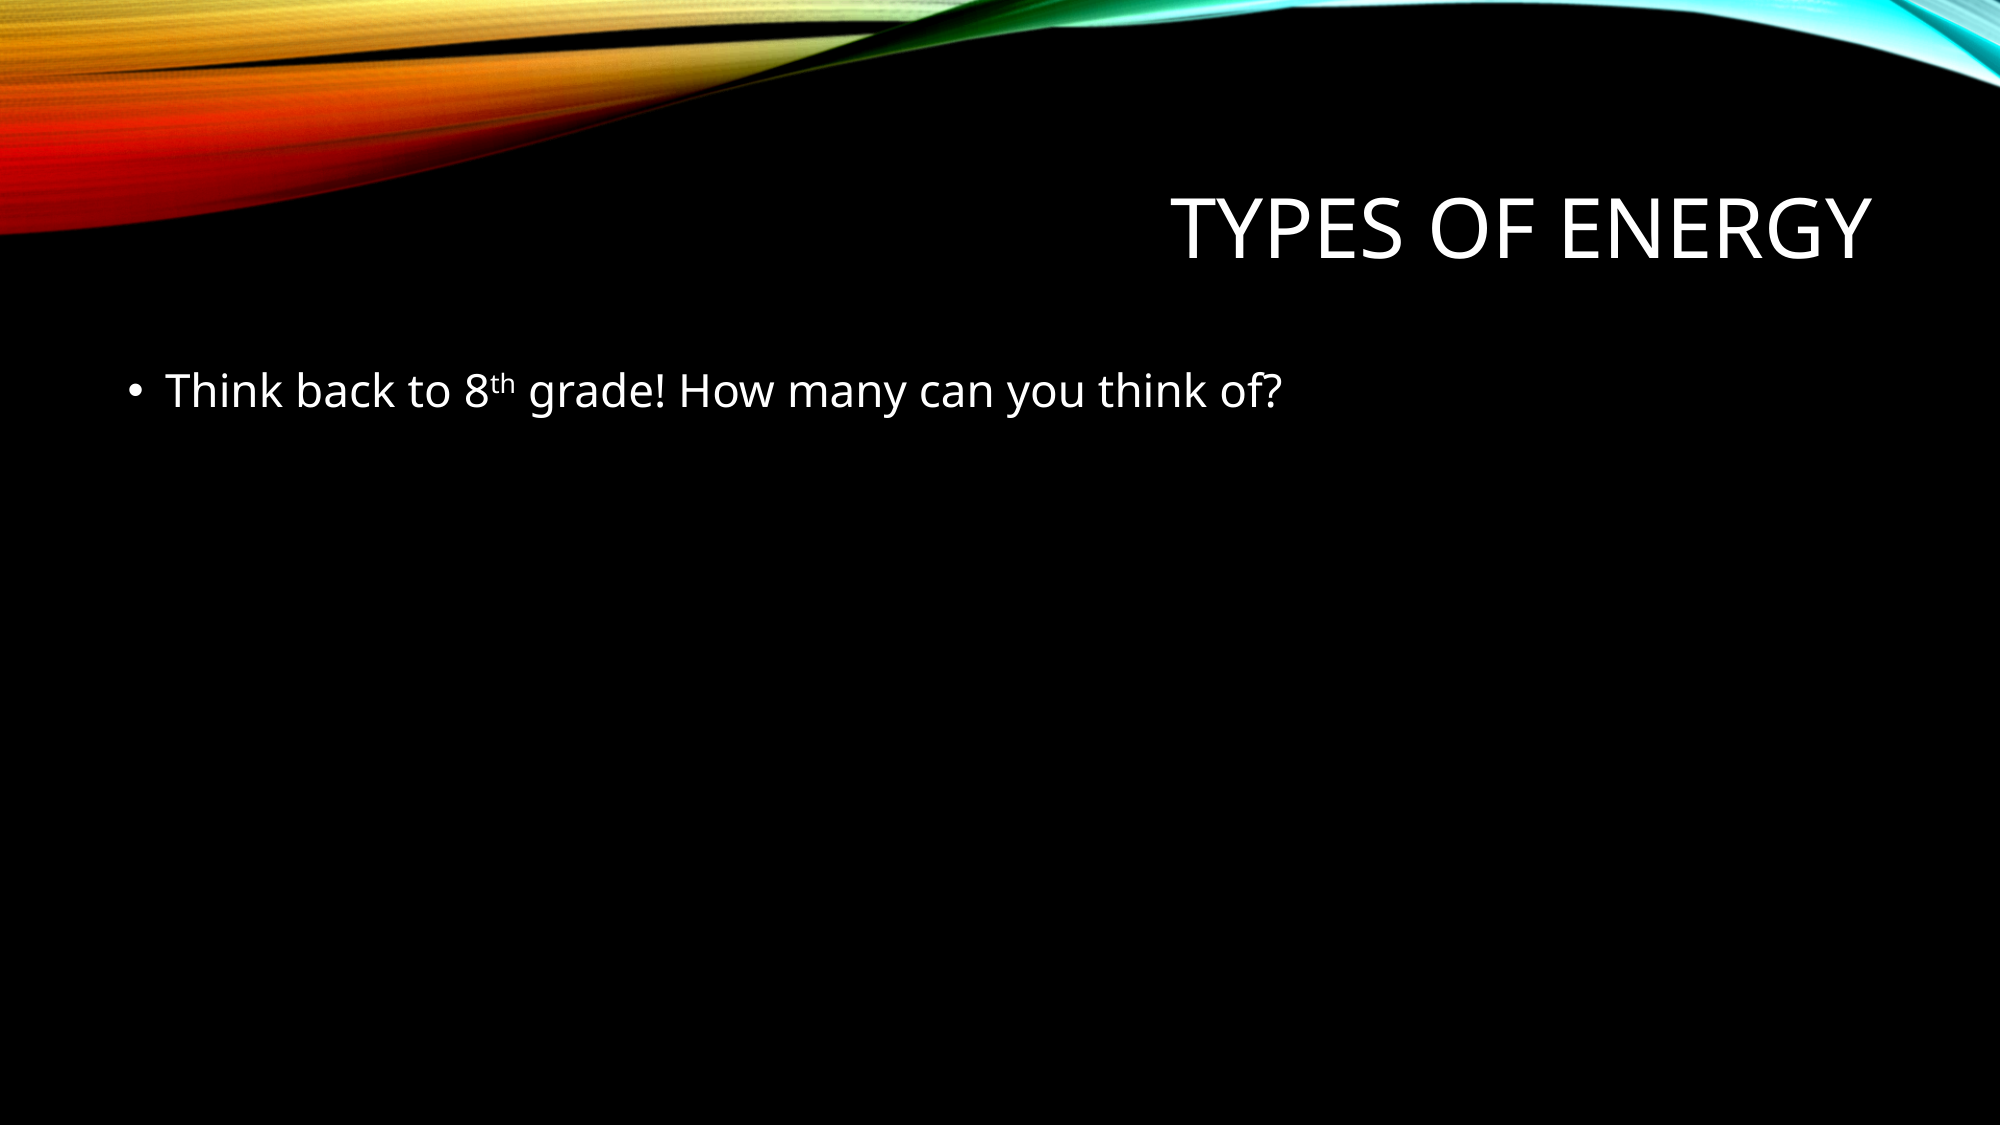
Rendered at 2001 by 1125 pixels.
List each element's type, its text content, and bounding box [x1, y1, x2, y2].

list Think back to 8th grade! How many can you think of? [112, 360, 1888, 1021]
title Types of energy [474, 125, 1888, 338]
picture [0, 0, 2000, 237]
